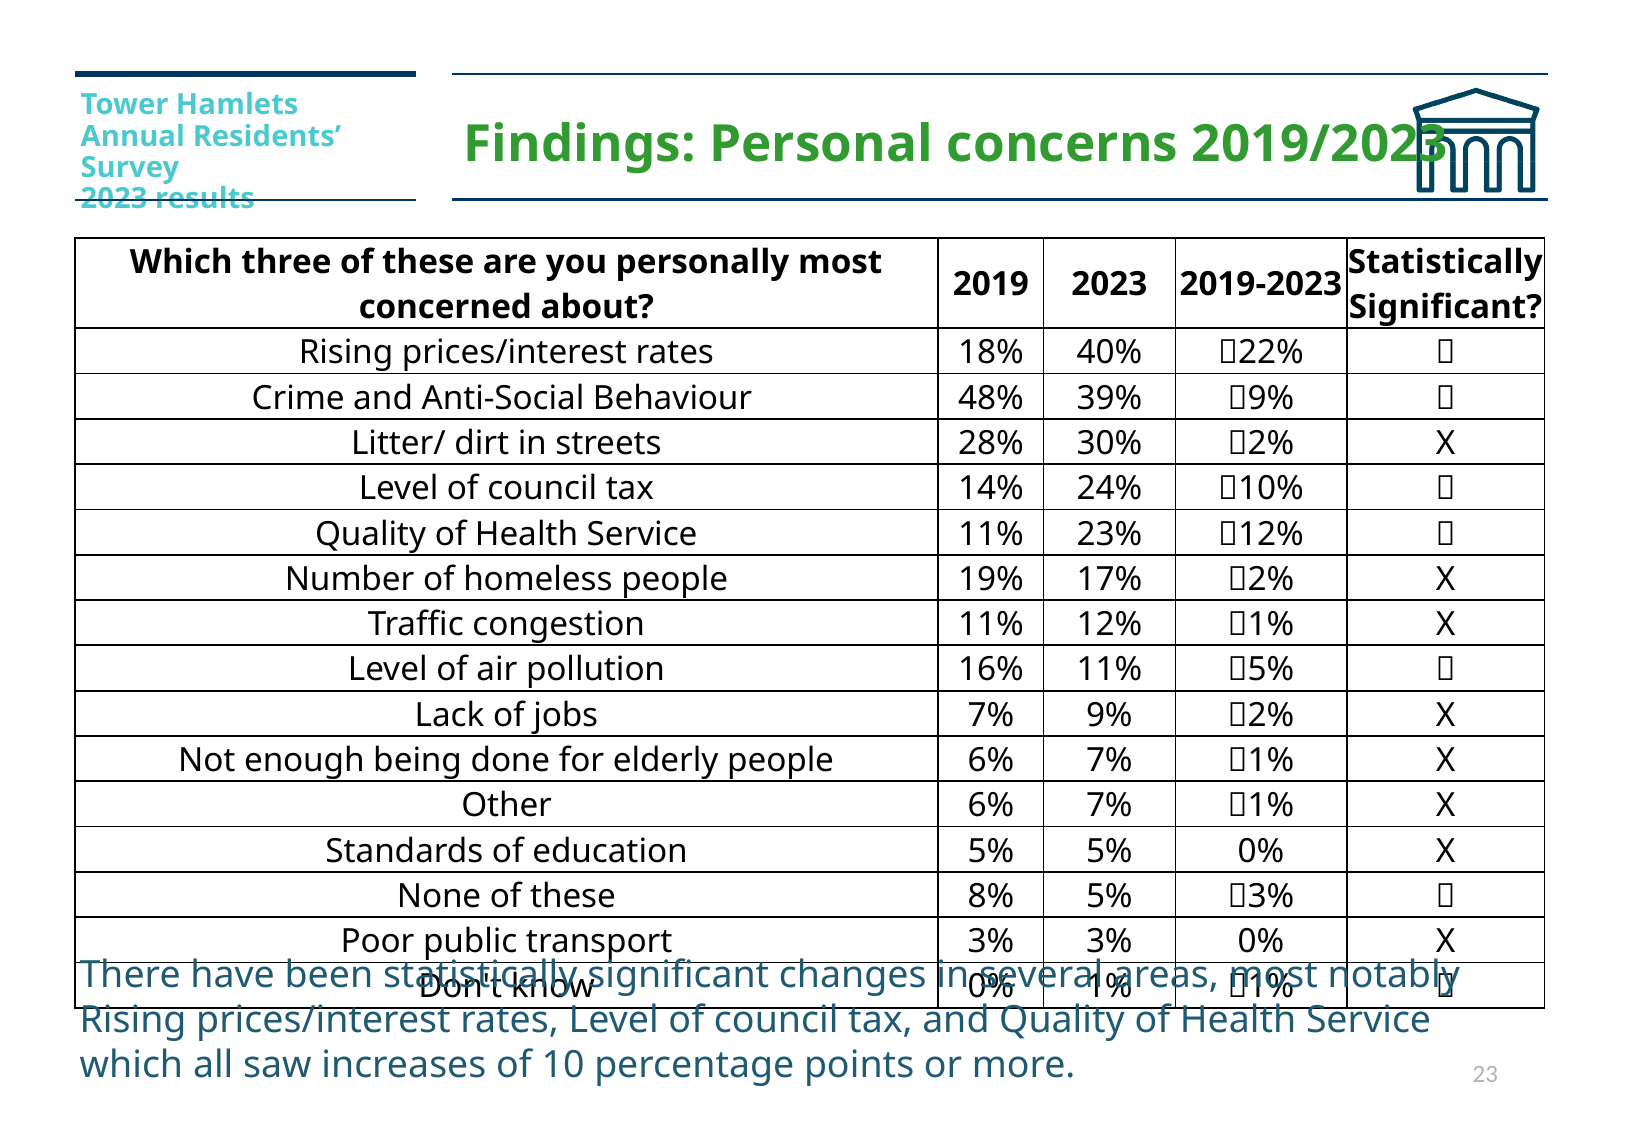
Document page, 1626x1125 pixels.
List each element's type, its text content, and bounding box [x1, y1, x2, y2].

table_cell 1% [1176, 737, 1346, 780]
table_cell 3% [1044, 918, 1175, 943]
table_cell X [1348, 692, 1544, 735]
table_header Statistically Significant? [1348, 239, 1544, 327]
table_cell  [1348, 646, 1544, 690]
table_cell 5% [1176, 646, 1346, 690]
table_cell 0% [1176, 827, 1346, 871]
table_cell Standards of education [76, 827, 937, 871]
table_cell 22% [1176, 329, 1346, 373]
table_cell X [1348, 827, 1544, 871]
table_cell 2% [1176, 556, 1346, 599]
table_cell  [1348, 465, 1544, 509]
table_cell 23% [1044, 510, 1175, 554]
table_cell None of these [76, 873, 937, 916]
table_cell Not enough being done for elderly people [76, 737, 937, 780]
table_cell X [1348, 918, 1544, 943]
table_cell  [1348, 374, 1544, 418]
picture [1390, 71, 1549, 205]
table_cell 5% [939, 827, 1043, 871]
table_cell 48% [939, 374, 1043, 418]
title Findings: Personal concerns 2019/2023 [448, 85, 1390, 205]
table_cell 14% [939, 465, 1043, 509]
table_cell 11% [939, 601, 1043, 644]
table_header 2023 [1044, 239, 1175, 327]
table_cell Lack of jobs [76, 692, 937, 735]
table_cell Poor public transport [76, 918, 937, 943]
table_cell 2% [1176, 692, 1346, 735]
table_cell Number of homeless people [76, 556, 937, 599]
table_cell Level of council tax [76, 465, 937, 509]
table_cell Litter/ dirt in streets [76, 420, 937, 463]
table_cell 0% [1176, 918, 1346, 943]
table_cell  [1348, 329, 1544, 373]
table_cell 12% [1044, 601, 1175, 644]
table_cell 7% [1044, 737, 1175, 780]
table_cell 8% [939, 873, 1043, 916]
table_cell 28% [939, 420, 1043, 463]
table_cell 7% [1044, 782, 1175, 826]
table_cell Level of air pollution [76, 646, 937, 690]
table_cell 16% [939, 646, 1043, 690]
table_cell 19% [939, 556, 1043, 599]
table_cell 5% [1044, 827, 1175, 871]
table_cell 24% [1044, 465, 1175, 509]
table_cell 12% [1176, 510, 1346, 554]
slide_number 23 [1147, 1042, 1514, 1103]
table_cell X [1348, 782, 1544, 826]
table_cell 9% [1044, 692, 1175, 735]
table_cell Rising prices/interest rates [76, 329, 937, 373]
table_cell 17% [1044, 556, 1175, 599]
table_cell Other [76, 782, 937, 826]
table_cell X [1348, 601, 1544, 644]
table_cell  [1348, 510, 1544, 554]
table_cell 18% [939, 329, 1043, 373]
table_cell 11% [939, 510, 1043, 554]
table_cell 11% [1044, 646, 1175, 690]
table_cell Quality of Health Service [76, 510, 937, 554]
table_header Which three of these are you personally most concerned about? [76, 239, 937, 327]
table_header 2019-2023 [1176, 239, 1346, 327]
table_cell 30% [1044, 420, 1175, 463]
table_cell X [1348, 556, 1544, 599]
table_cell 6% [939, 737, 1043, 780]
table_cell 6% [939, 782, 1043, 826]
table_cell 3% [1176, 873, 1346, 916]
table_cell 9% [1176, 374, 1346, 418]
table_cell  [1348, 873, 1544, 916]
table_cell X [1348, 737, 1544, 780]
table_cell 1% [1176, 601, 1346, 644]
table_cell 10% [1176, 465, 1346, 509]
table_cell 1% [1176, 782, 1346, 826]
table_cell Crime and Anti-Social Behaviour [76, 374, 937, 418]
table_cell 40% [1044, 329, 1175, 373]
text_box Tower Hamlets Annual Residents’ Survey 2023 results [68, 83, 419, 192]
table_cell 39% [1044, 374, 1175, 418]
table_cell 5% [1044, 873, 1175, 916]
table_cell X [1348, 420, 1544, 463]
table_cell 2% [1176, 420, 1346, 463]
table_header 2019 [939, 239, 1043, 327]
table_cell 3% [939, 918, 1043, 943]
table_cell Traffic congestion [76, 601, 937, 644]
text_box There have been statistically significant changes in several areas, most notably Rising prices/interest rates, Level of council tax, and Quality of Health Service which all saw increases of 10 percentage points or more. [64, 943, 1545, 1093]
table_cell 7% [939, 692, 1043, 735]
